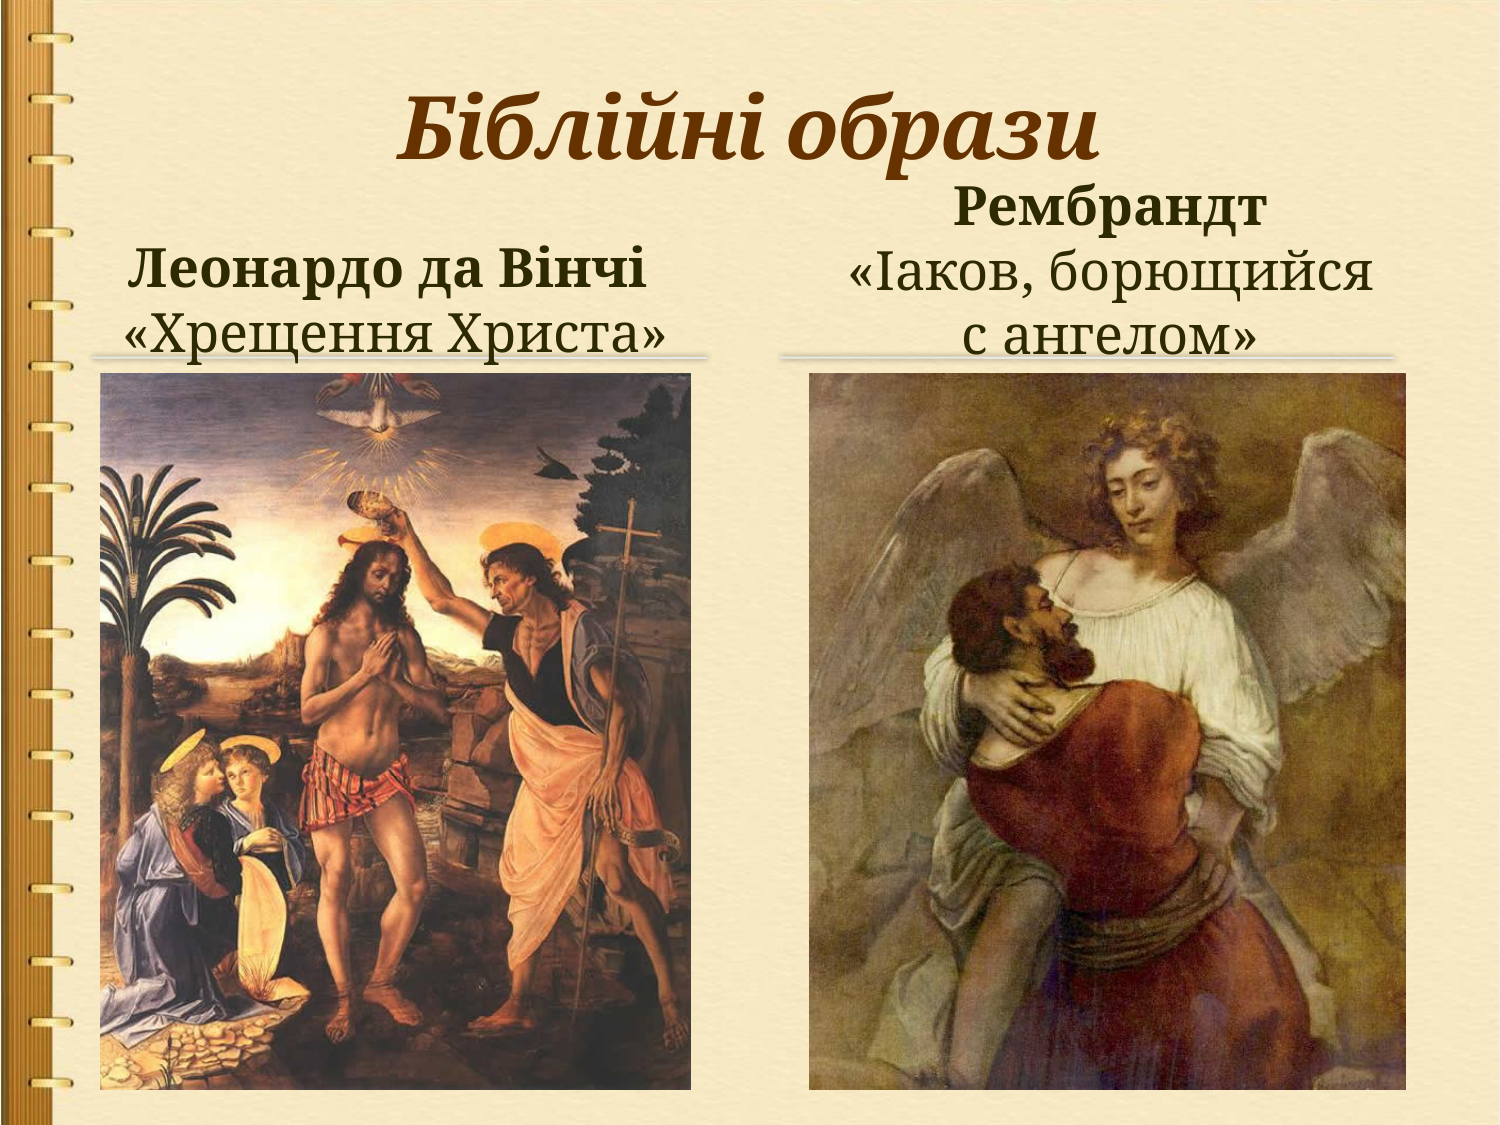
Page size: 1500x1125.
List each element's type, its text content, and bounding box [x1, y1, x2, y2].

list Леонардо да Вінчі «Хрещення Христа» [62, 239, 729, 373]
list Рембрандт «Іаков, борющийся с ангелом» [819, 171, 1402, 363]
picture [0, 0, 1500, 1125]
title Біблійні образи [74, 25, 1425, 185]
